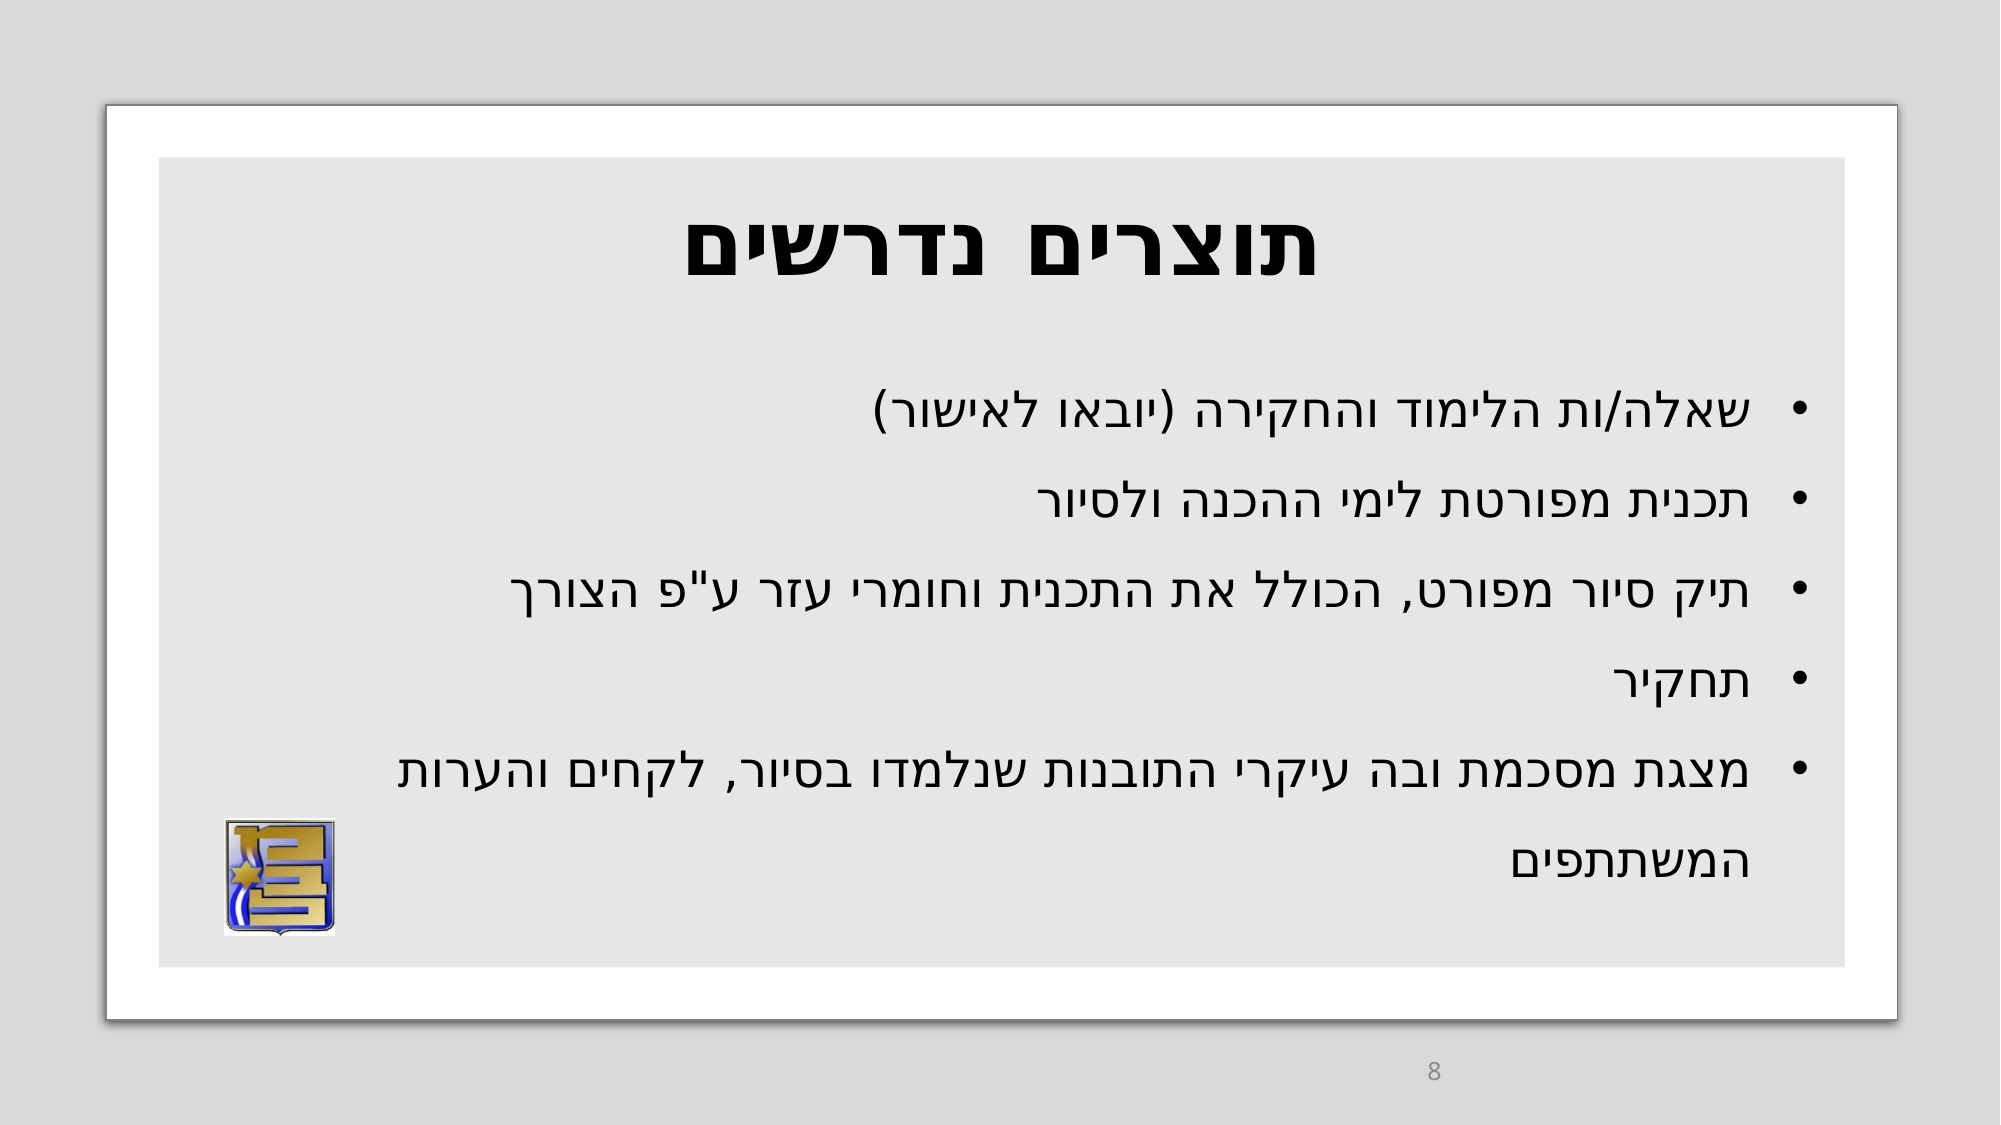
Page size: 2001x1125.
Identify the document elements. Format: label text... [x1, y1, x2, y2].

text_box שאלה/ות הלימוד והחקירה (יובאו לאישור) תכנית מפורטת לימי ההכנה ולסיור תיק סיור מפורט, הכולל את התכנית וחומרי עזר ע"פ הצורך תחקיר מצגת מסכמת ובה עיקרי התובנות שנלמדו בסיור, לקחים והערות המשתתפים [137, 339, 1824, 895]
text_box [0, 0, 2000, 1125]
text_box [105, 104, 1898, 1021]
title תוצרים נדרשים [211, 128, 1793, 339]
slide_number 8 [1412, 1042, 1863, 1103]
text_box [158, 156, 1846, 968]
picture [224, 818, 335, 936]
